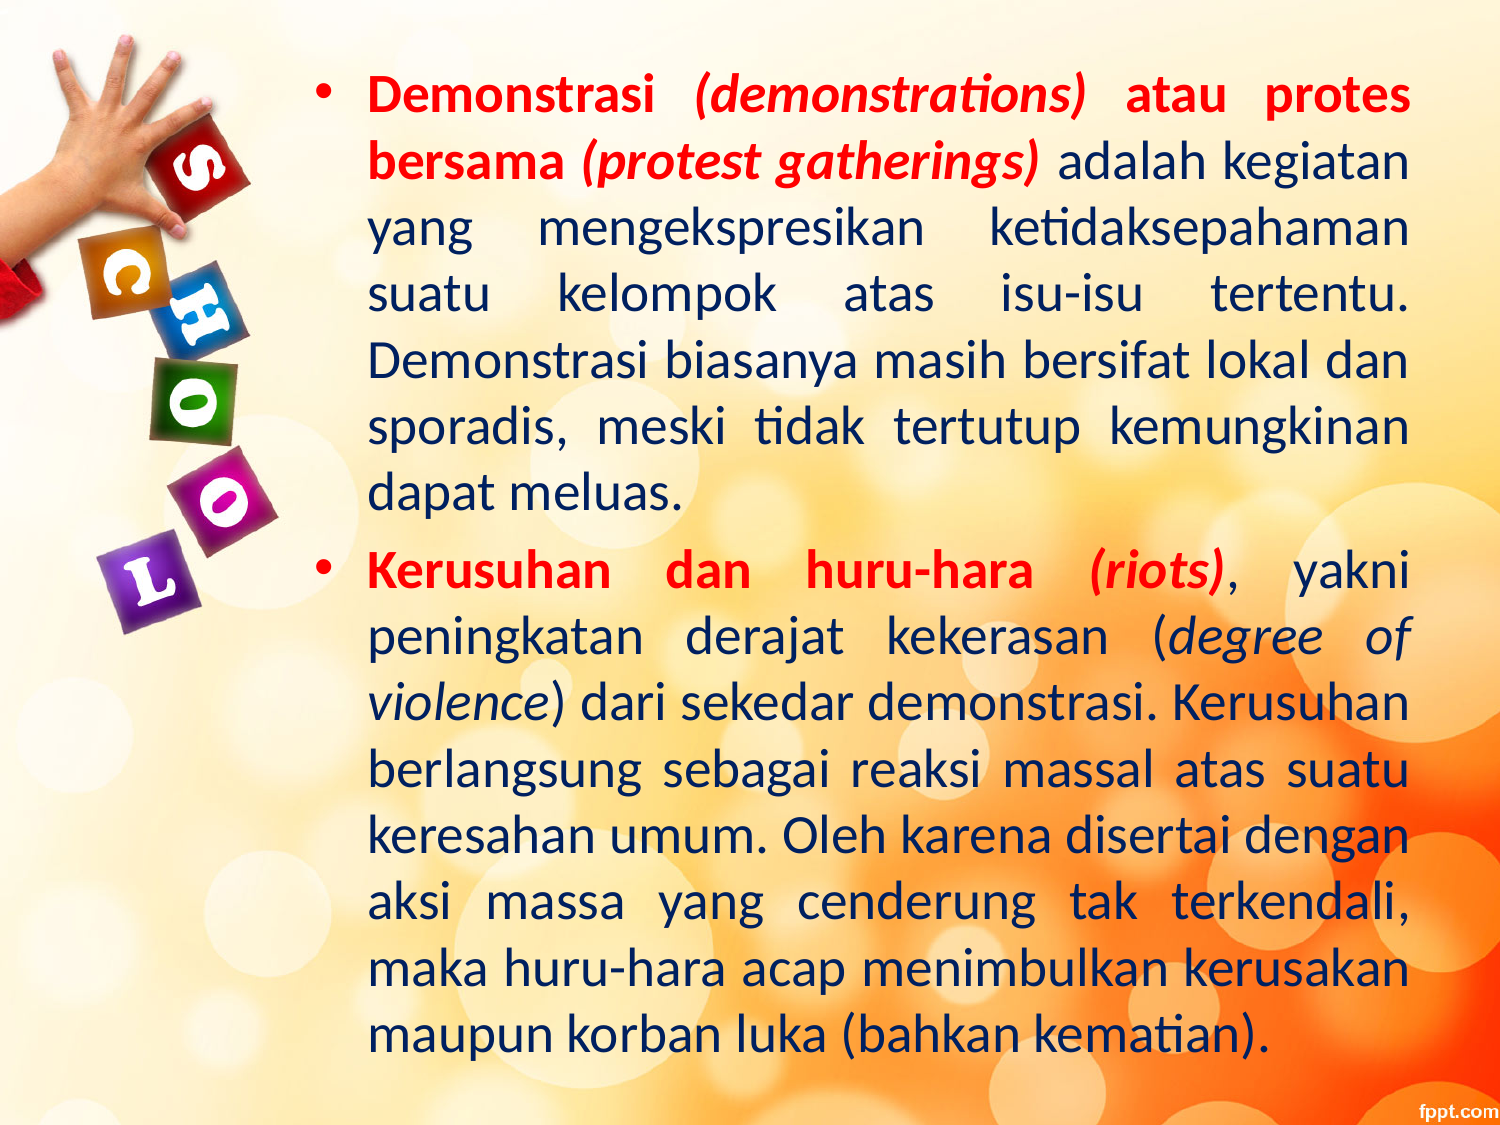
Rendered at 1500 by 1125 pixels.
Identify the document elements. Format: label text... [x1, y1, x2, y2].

list Demonstrasi (demonstrations) atau protes bersama (protest gatherings) adalah kegiatan yang mengekspresikan ketidaksepahaman suatu kelompok atas isu-isu tertentu. Demonstrasi biasanya masih bersifat lokal dan sporadis, meski tidak tertutup kemungkinan dapat meluas. Kerusuhan dan huru-hara (riots), yakni peningkatan derajat kekerasan (degree of violence) dari sekedar demonstrasi. Kerusuhan berlangsung sebagai reaksi massal atas suatu keresahan umum. Oleh karena disertai dengan aksi massa yang cenderung tak terkendali, maka huru-hara acap menimbulkan kerusakan maupun korban luka (bahkan kematian). [299, 50, 1427, 1088]
picture [0, 0, 1500, 1125]
